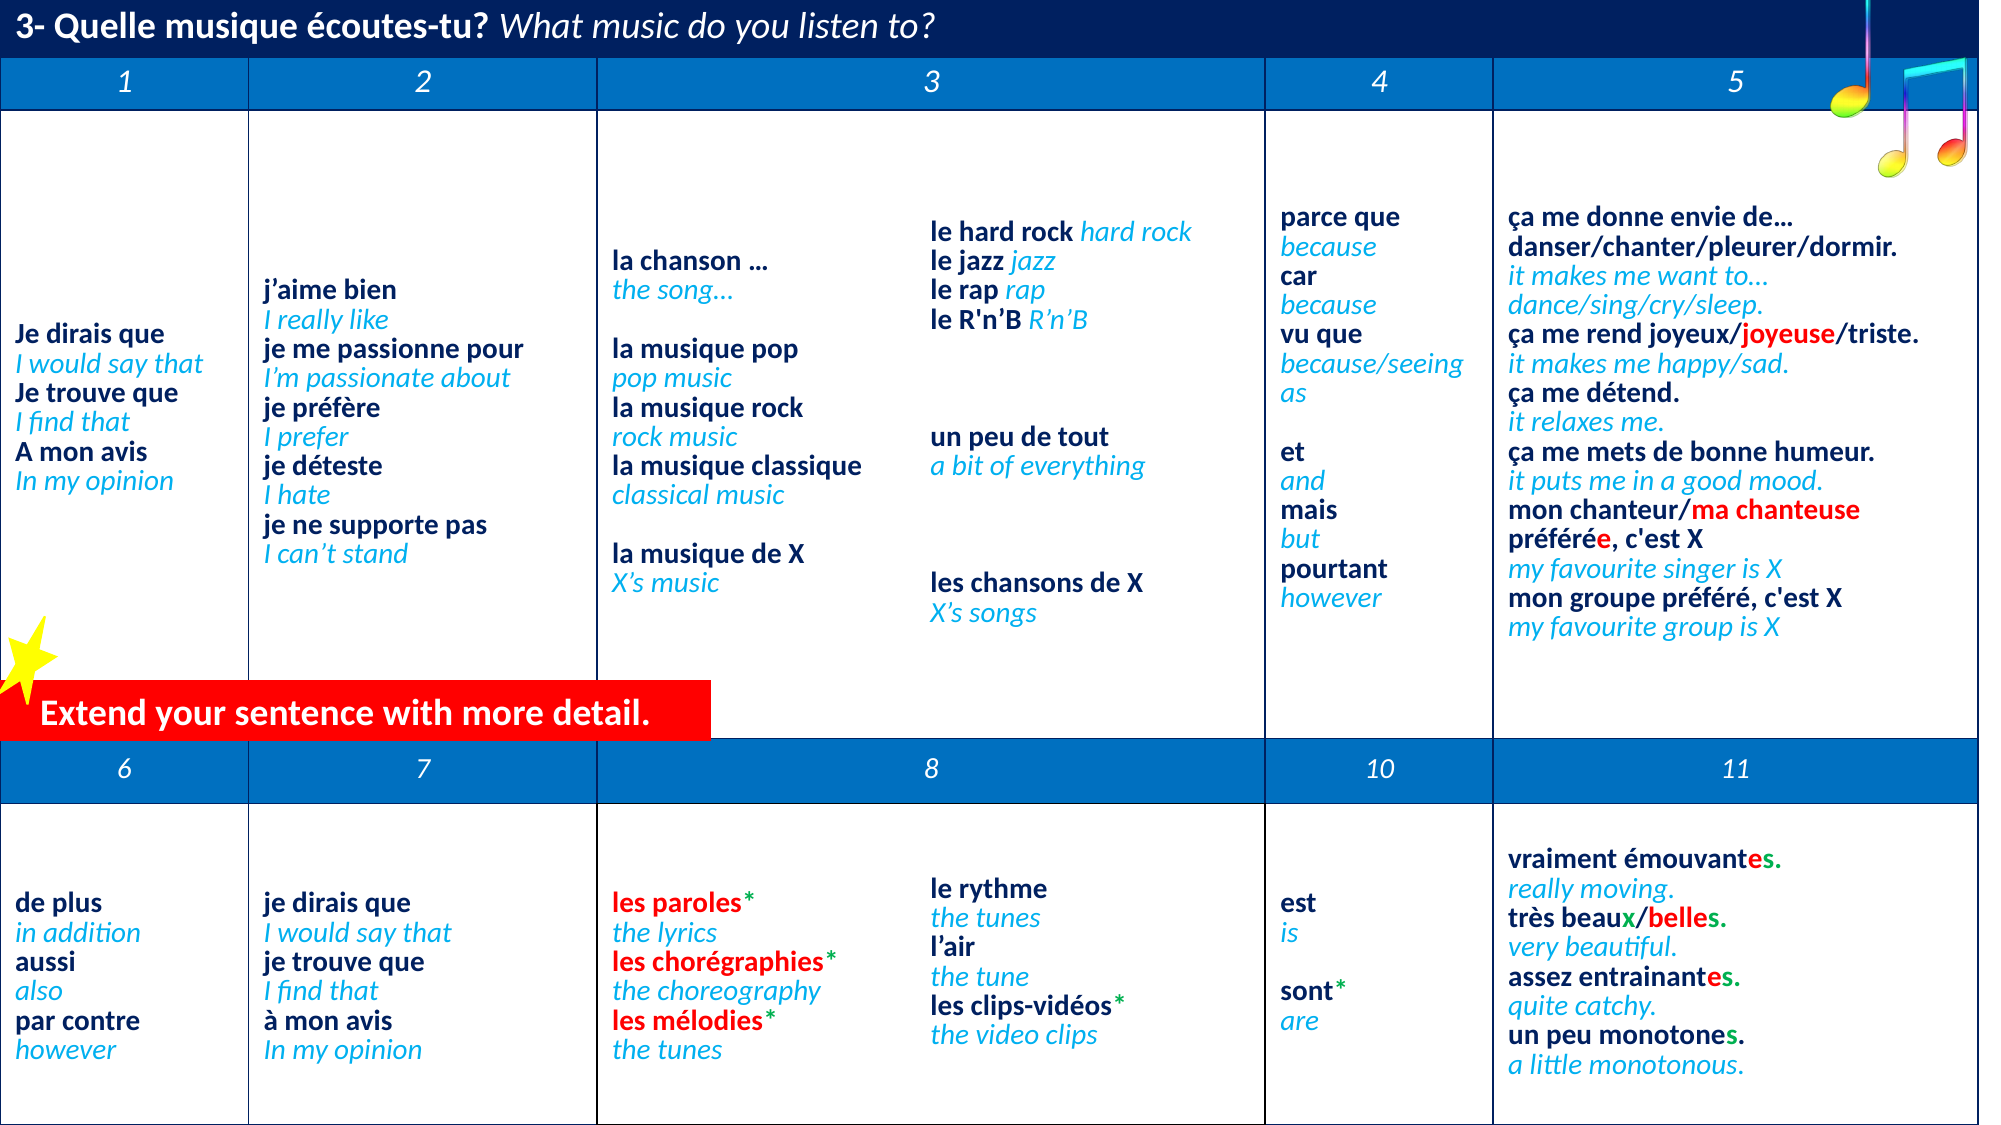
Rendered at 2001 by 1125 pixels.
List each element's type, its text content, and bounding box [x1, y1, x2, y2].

table_cell 5 [1494, 58, 1812, 109]
table_cell 6 [1, 741, 248, 803]
table_cell est is sont* are [1266, 804, 1492, 1124]
table_cell 7 [249, 741, 596, 803]
table_cell je dirais que I would say that je trouve que​ I find that à mon avis ​ In my opinion [249, 804, 596, 1124]
table_header 3- Quelle musique écoutes-tu? What music do you listen to? [1, 1, 1812, 57]
table_cell les paroles* the lyrics les chorégraphies* the choreography les mélodies* the tunes [598, 804, 915, 1124]
table_cell le hard rock hard rock le jazz jazz le rap rap le R'n’B R’n’B un peu de tout a bit of everything les chansons de X X’s songs [915, 111, 1264, 738]
table_cell j’aime bien I really like je me passionne pour I’m passionate about je préfère I prefer je déteste I hate je ne supporte pas I can’t stand [249, 111, 596, 613]
table_cell 3 [598, 58, 1264, 109]
table_cell parce que because car because vu que because/seeing as et and mais but pourtant however [1266, 111, 1492, 738]
table_cell 4 [1266, 58, 1492, 109]
table_cell de plus in addition aussi also par contre however [1, 804, 248, 1124]
table_cell Je dirais que I would say that Je trouve que​ I find that A mon avis ​ In my opinion [1, 111, 248, 613]
table_cell 8 [598, 739, 1264, 803]
table_cell ça me donne envie de… danser/chanter/pleurer/dormir. it makes me want to… dance/sing/cry/sleep. ça me rend joyeux/joyeuse/triste. it makes me happy/sad. ça me détend. it relaxes me. ça me mets de bonne humeur. it puts me in a good mood. mon chanteur/ma chanteuse préférée, c'est X my favourite singer is X mon groupe préféré, c'est X my favourite group is X [1494, 111, 1977, 738]
table_cell 10 [1266, 739, 1492, 803]
table_cell le rythme the tunes l’air the tune les clips-vidéos* the video clips [915, 804, 1264, 1124]
table_cell la chanson … the song… la musique pop pop music la musique rock rock music la musique classique classical music la musique de X X’s music [598, 111, 915, 738]
table_cell 2 [249, 58, 596, 109]
table_cell 1 [1, 58, 248, 109]
table_cell vraiment émouvantes. really moving. très beaux/belles. very beautiful. assez entrainantes. quite catchy. un peu monotones. a little monotonous. [1494, 804, 1977, 1124]
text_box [0, 613, 711, 739]
picture [1812, 0, 1988, 193]
table_cell 11 [1494, 739, 1977, 803]
